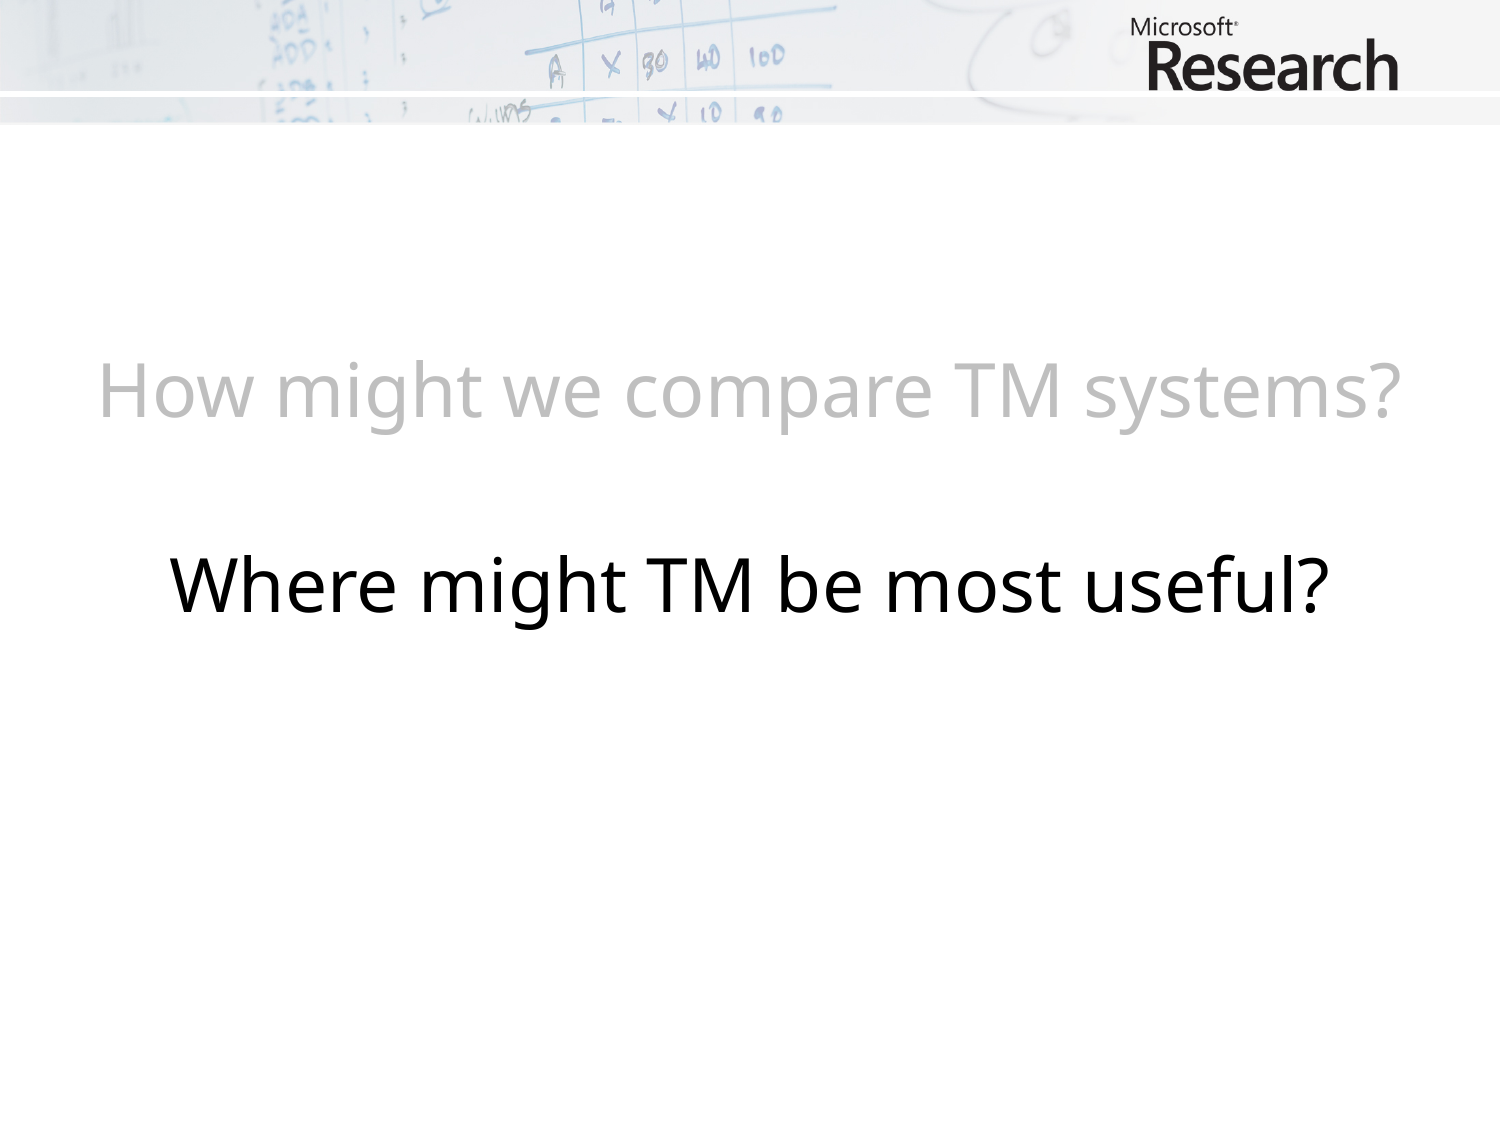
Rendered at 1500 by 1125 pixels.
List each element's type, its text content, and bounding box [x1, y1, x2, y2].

list How might we compare TM systems? Where might TM be most useful? [74, 334, 1426, 985]
picture [0, 0, 1500, 251]
